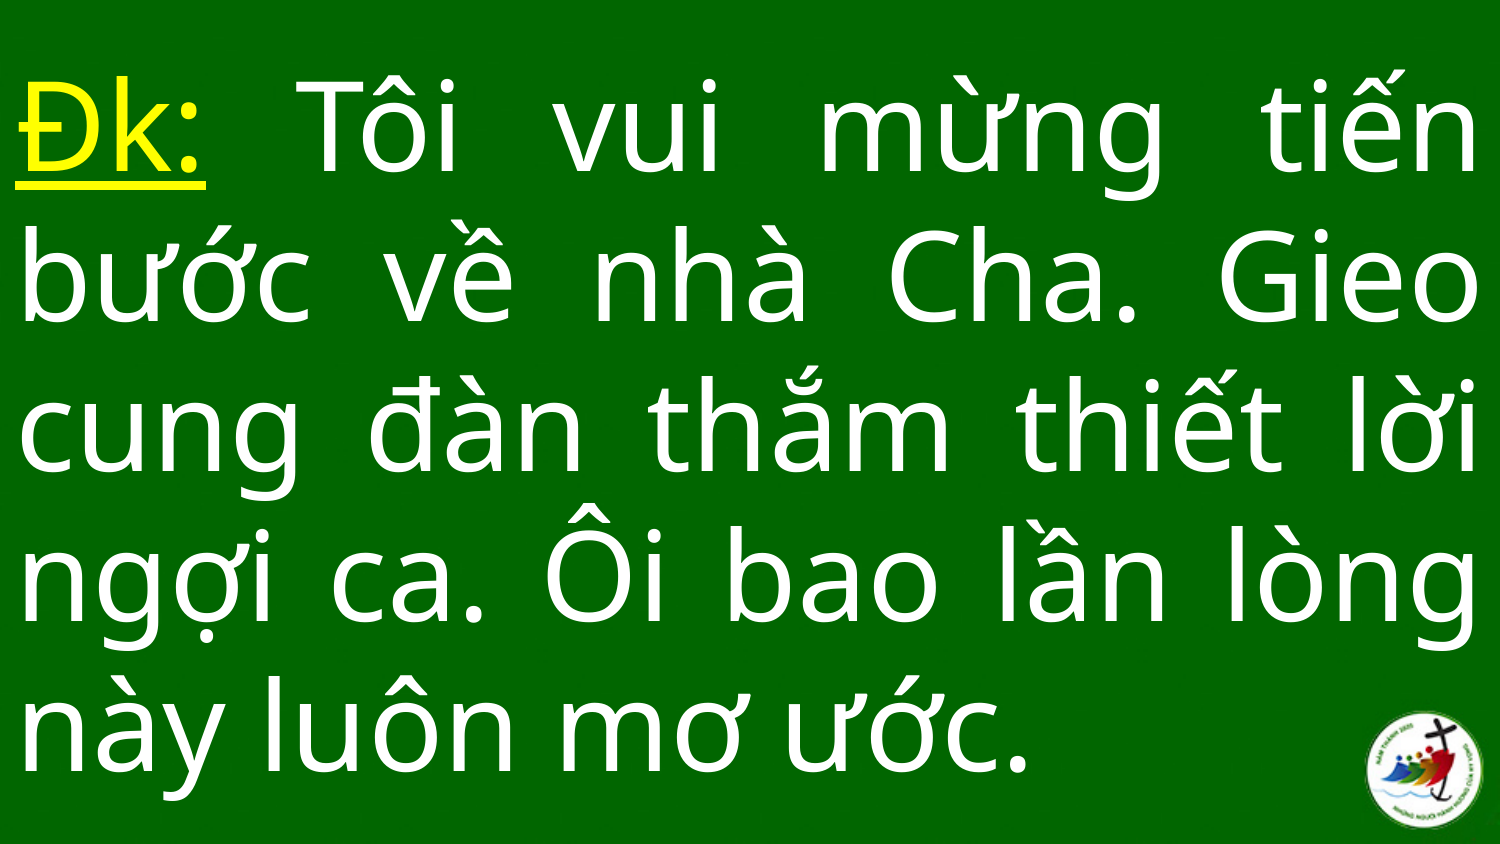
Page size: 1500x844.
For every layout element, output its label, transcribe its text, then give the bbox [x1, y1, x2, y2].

title Đk: Tôi vui mừng tiến bước về nhà Cha. Gieo cung đàn thắm thiết lời ngợi ca. Ôi bao lần lòng này luôn mơ ước. [0, 0, 1500, 844]
